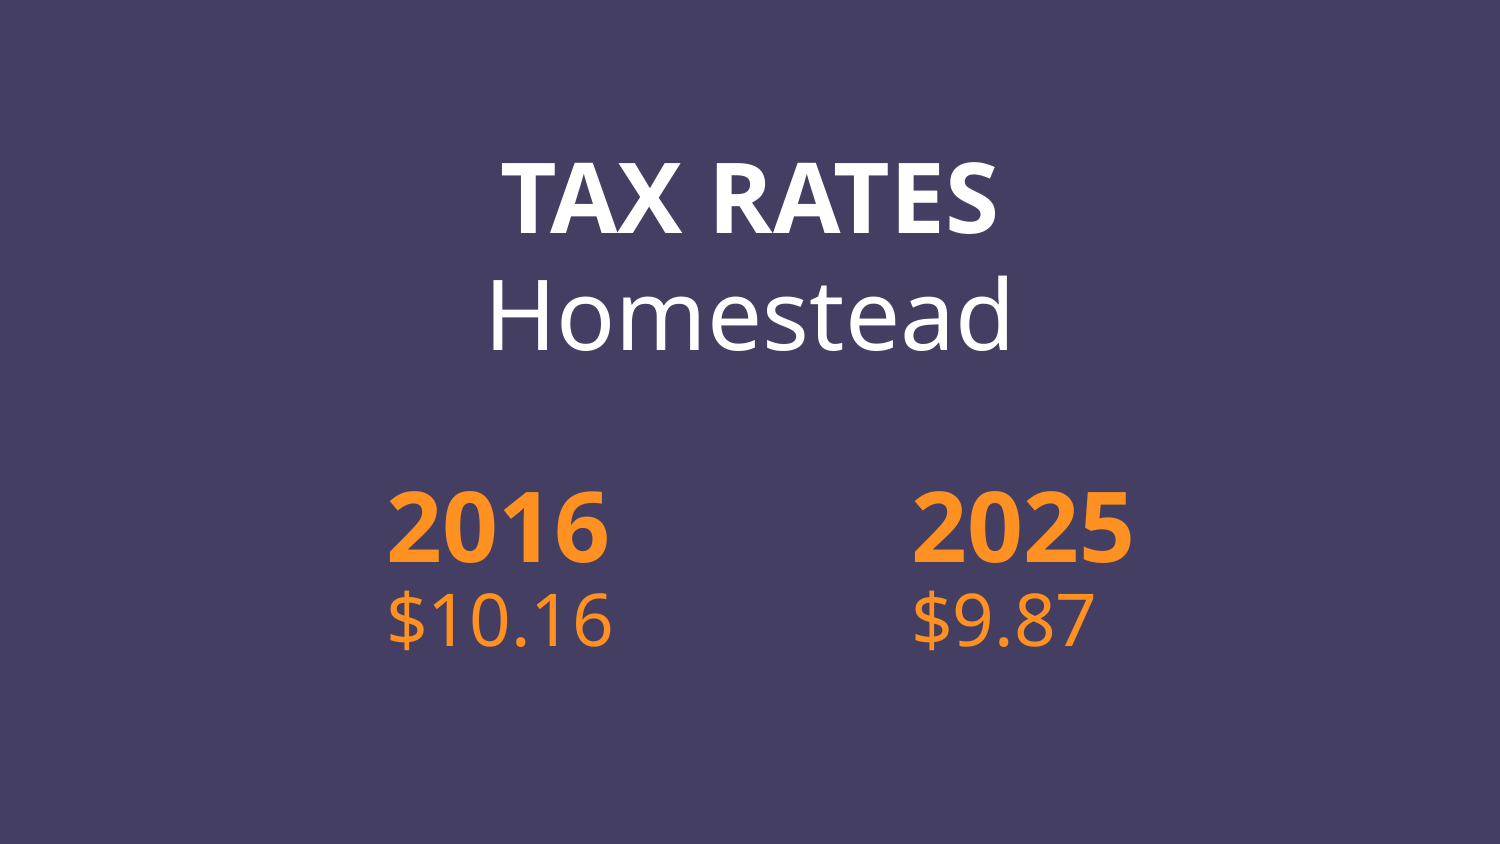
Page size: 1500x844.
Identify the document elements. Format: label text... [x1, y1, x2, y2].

title TAX RATES Homestead [0, 101, 1500, 472]
subtitle 2016 2025 $10.16 $9.87 [0, 472, 1500, 562]
